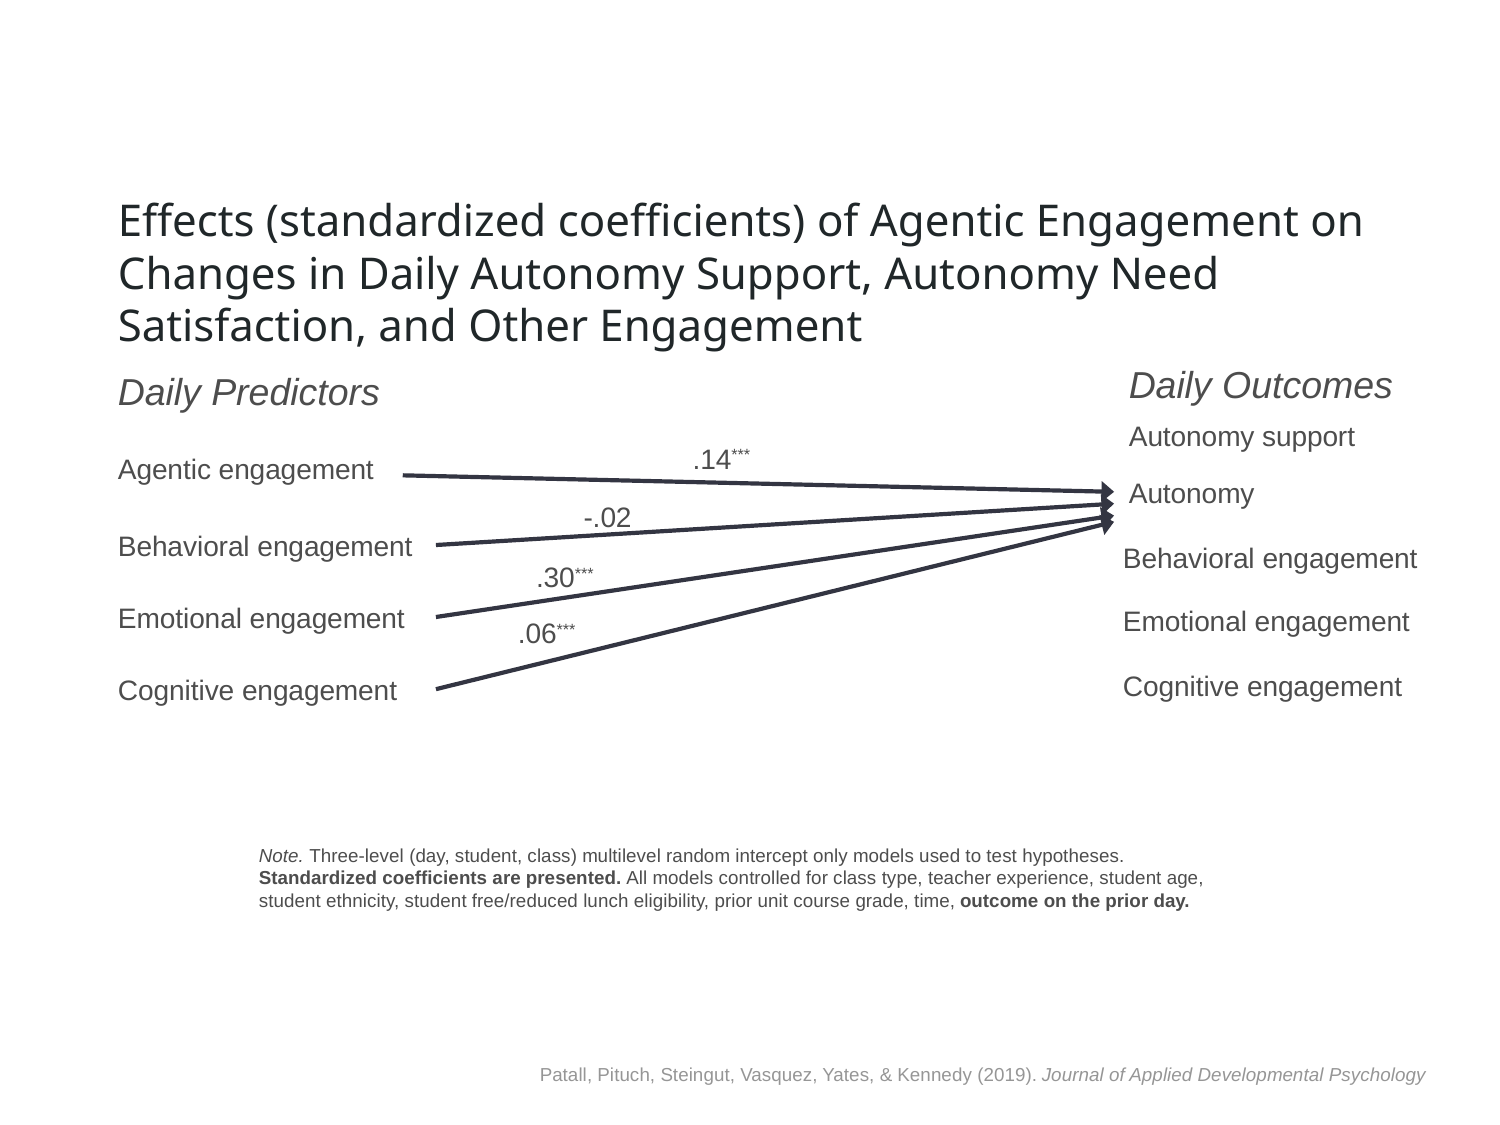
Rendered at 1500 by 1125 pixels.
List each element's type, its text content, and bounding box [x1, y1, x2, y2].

text_box .14*** [692, 441, 775, 473]
text_box Daily Outcomes [1114, 353, 1428, 414]
text_box Note. Three-level (day, student, class) multilevel random intercept only models used to test hypotheses. Standardized coefficients are presented. All models controlled for class type, teacher experience, student age, student ethnicity, student free/reduced lunch eligibility, prior unit course grade, time, outcome on the prior day. [244, 835, 1257, 919]
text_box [435, 515, 1115, 521]
text_box Autonomy [1114, 467, 1399, 517]
text_box Behavioral engagement [103, 520, 429, 570]
text_box Cognitive engagement [103, 664, 436, 714]
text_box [435, 521, 1115, 690]
text_box Patall, Pituch, Steingut, Vasquez, Yates, & Kennedy (2019). Journal of Applied Developmental Psychology [524, 1054, 1500, 1093]
text_box Effects (standardized coefficients) of Agentic Engagement on Changes in Daily Autonomy Support, Autonomy Need Satisfaction, and Other Engagement [103, 185, 1399, 358]
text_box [402, 475, 1115, 493]
text_box Agentic engagement [103, 443, 431, 493]
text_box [435, 503, 1115, 515]
text_box Cognitive engagement [1108, 660, 1442, 710]
text_box Behavioral engagement [1119, 533, 1442, 582]
text_box Autonomy support [1114, 414, 1399, 460]
text_box Daily Predictors [103, 360, 436, 421]
text_box Emotional engagement [103, 592, 430, 642]
text_box Emotional engagement [1118, 595, 1442, 644]
